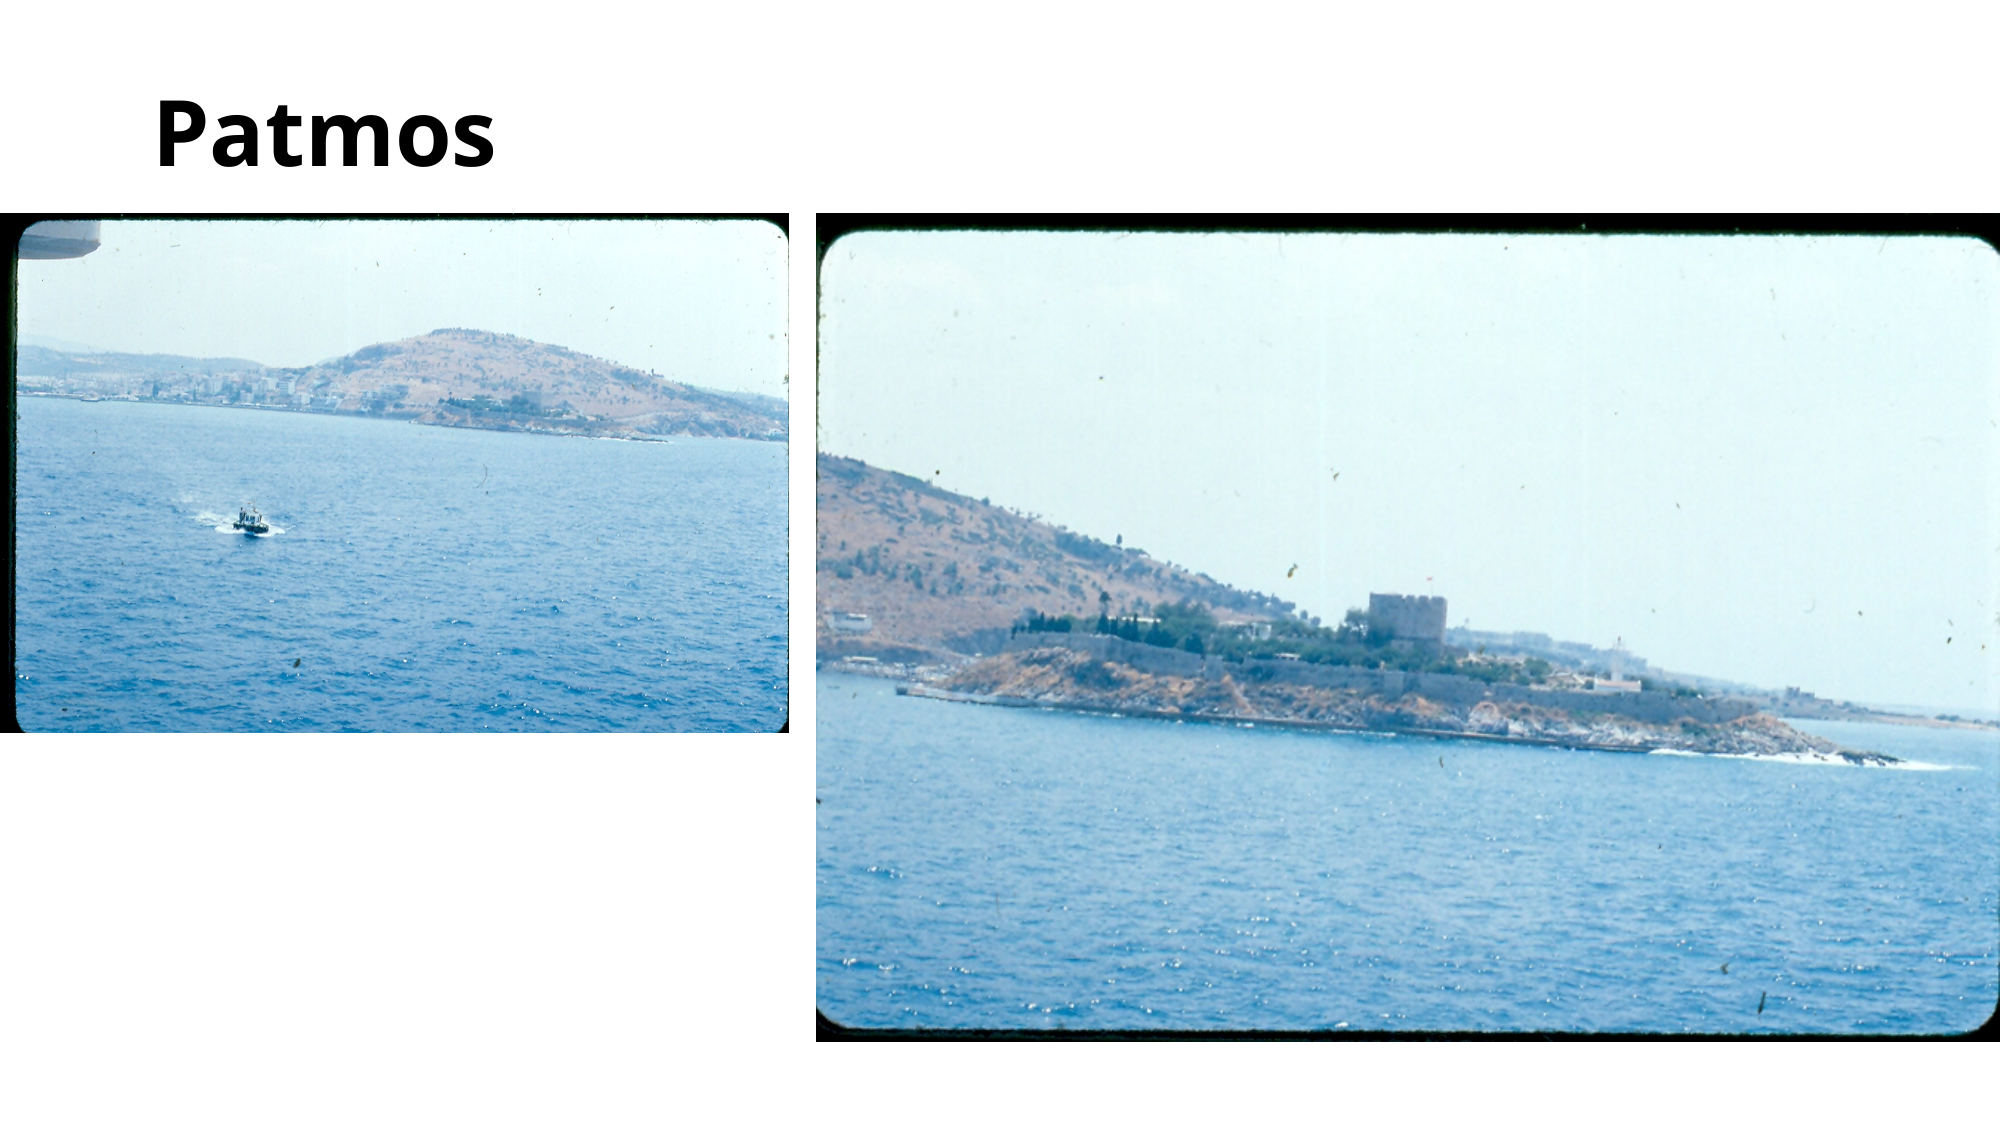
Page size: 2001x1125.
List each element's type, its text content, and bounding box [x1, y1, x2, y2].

title Patmos [137, 59, 1863, 213]
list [0, 212, 789, 733]
picture [816, 213, 2000, 1042]
